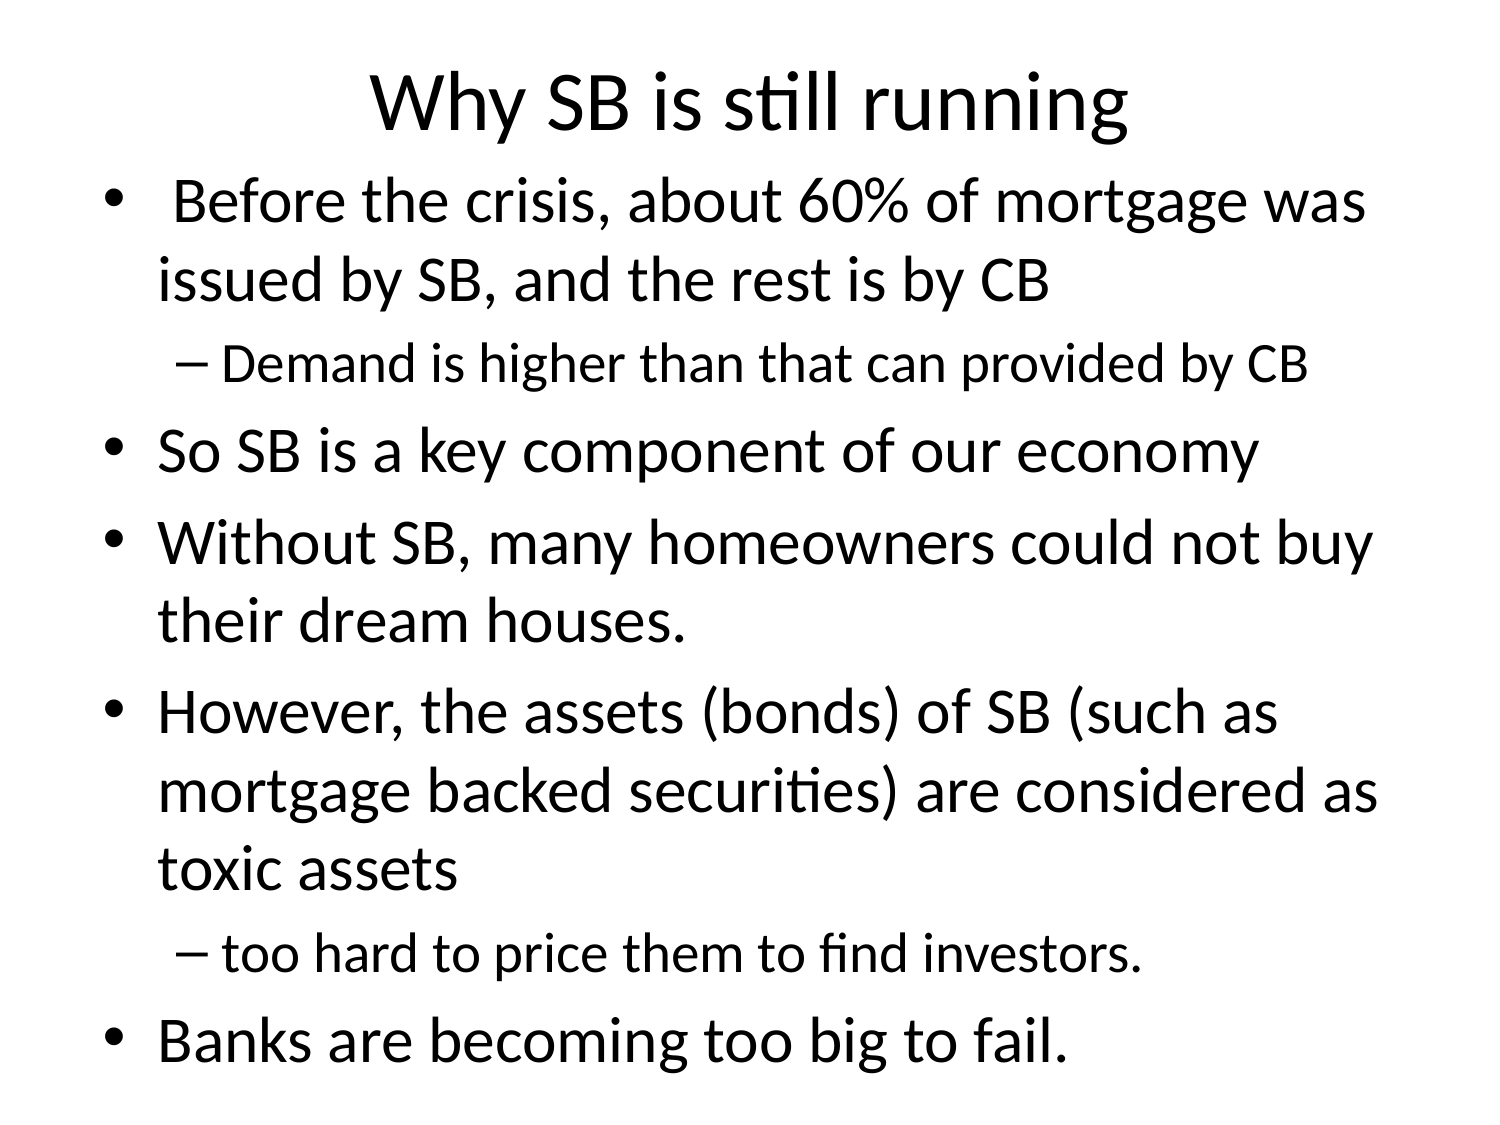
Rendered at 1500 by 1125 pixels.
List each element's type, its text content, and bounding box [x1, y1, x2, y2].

list Before the crisis, about 60% of mortgage was issued by SB, and the rest is by CB Demand is higher than that can provided by CB So SB is a key component of our economy Without SB, many homeowners could not buy their dream houses. However, the assets (bonds) of SB (such as mortgage backed securities) are considered as toxic assets too hard to price them to find investors. Banks are becoming too big to fail. [87, 149, 1438, 1088]
title Why SB is still running [75, 37, 1425, 155]
